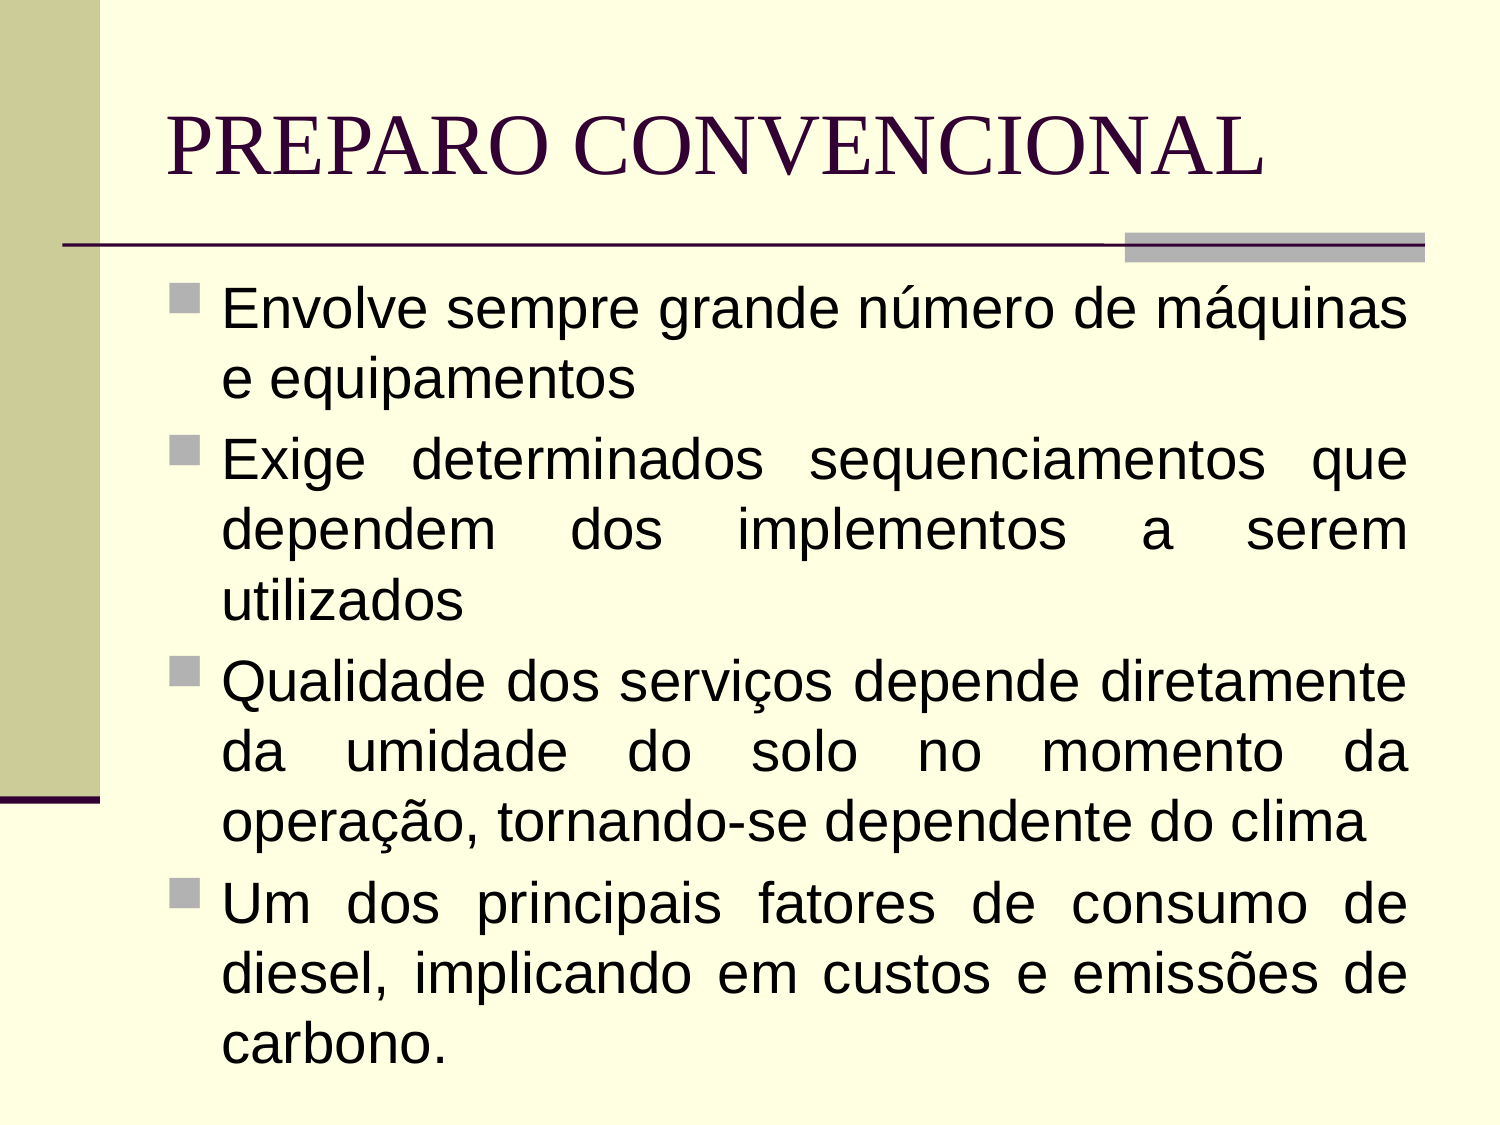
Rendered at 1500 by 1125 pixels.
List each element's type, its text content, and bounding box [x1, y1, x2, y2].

title PREPARO CONVENCIONAL [149, 45, 1426, 234]
list Envolve sempre grande número de máquinas e equipamentos Exige determinados sequenciamentos que dependem dos implementos a serem utilizados Qualidade dos serviços depende diretamente da umidade do solo no momento da operação, tornando-se dependente do clima Um dos principais fatores de consumo de diesel, implicando em custos e emissões de carbono. [149, 262, 1426, 1095]
